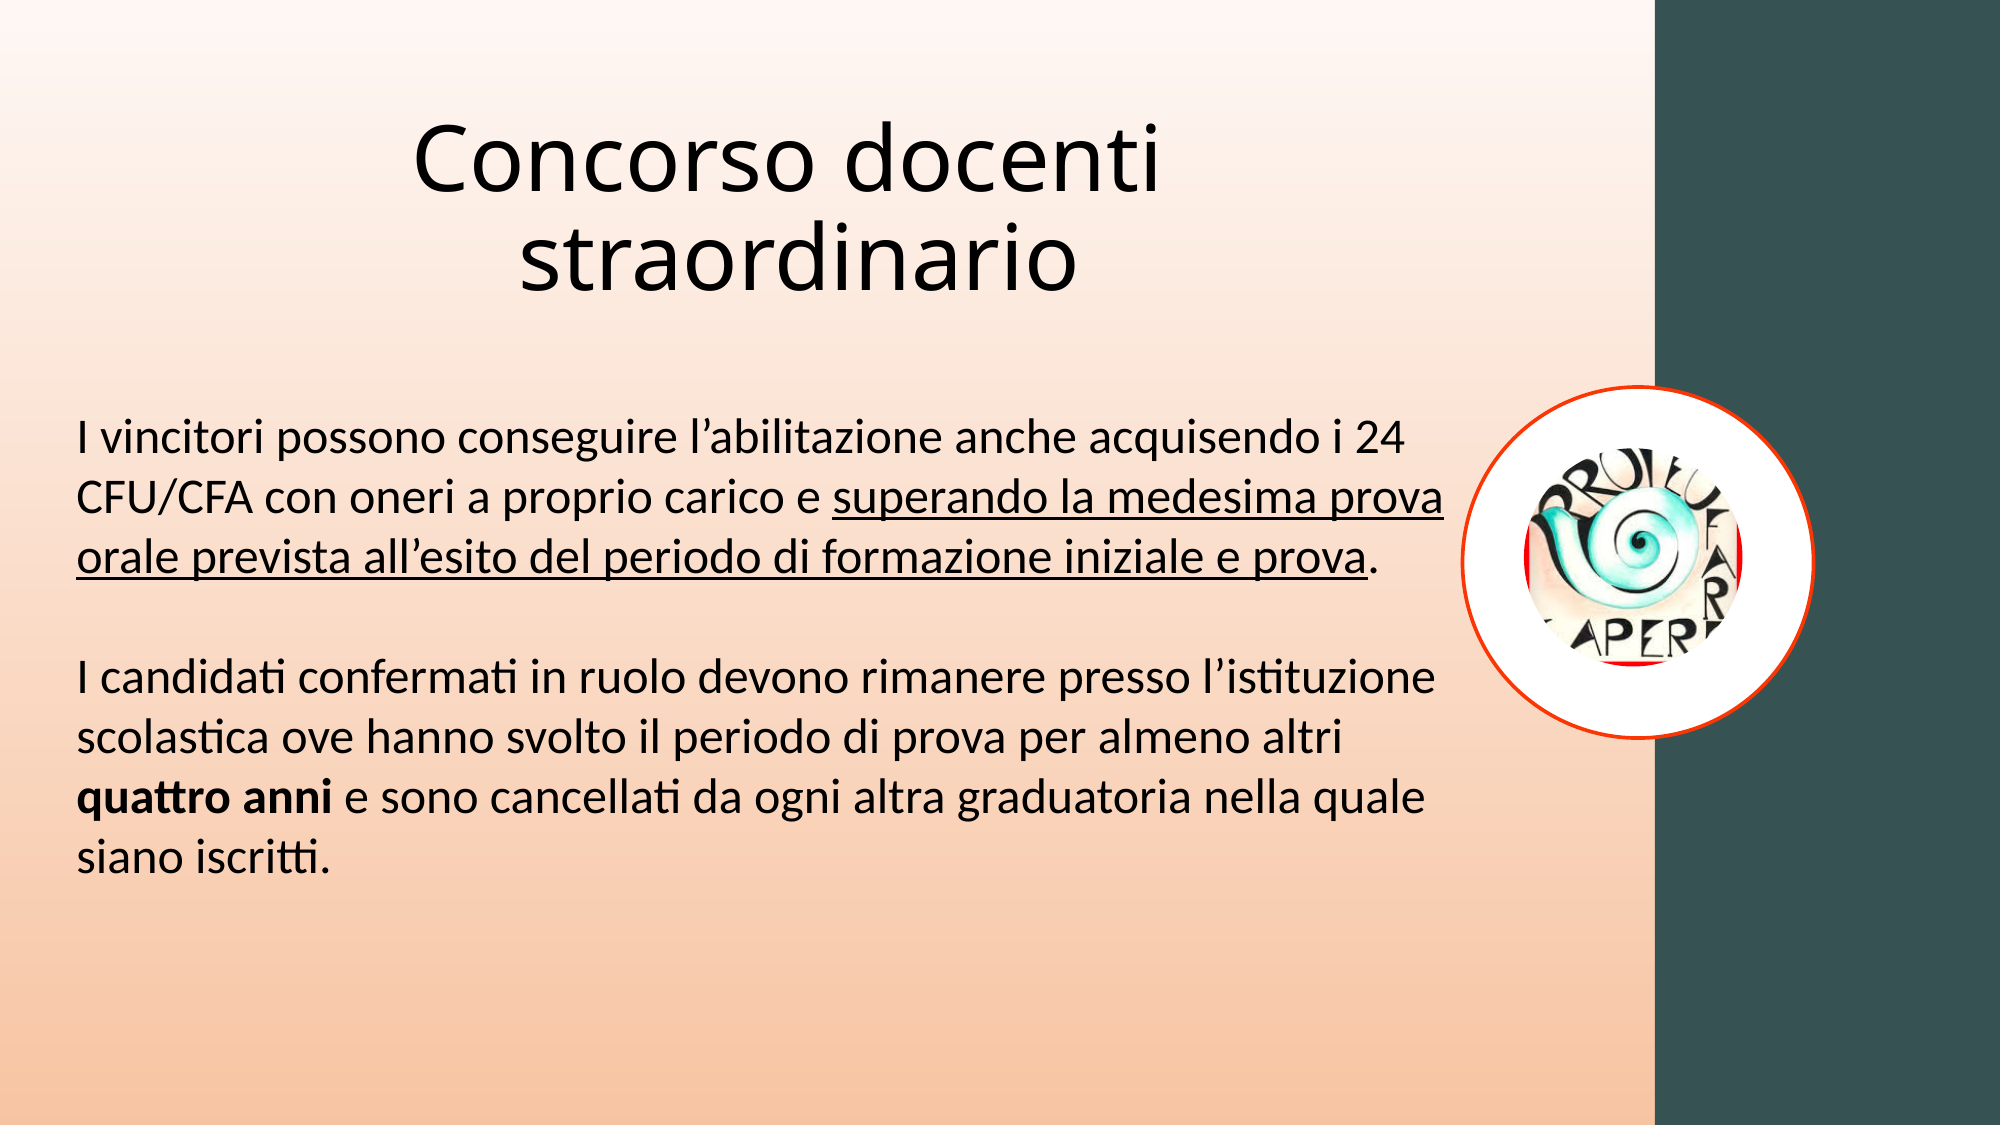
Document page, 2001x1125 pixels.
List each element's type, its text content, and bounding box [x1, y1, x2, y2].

title Concorso docenti straordinario [186, 102, 1413, 321]
text_box [1654, 0, 2000, 1125]
picture [1523, 448, 1743, 667]
text_box I vincitori possono conseguire l’abilitazione anche acquisendo i 24 CFU/CFA con oneri a proprio carico e superando la medesima prova orale prevista all’esito del periodo di formazione iniziale e prova. I candidati confermati in ruolo devono rimanere presso l’istituzione scolastica ove hanno svolto il periodo di prova per almeno altri quattro anni e sono cancellati da ogni altra graduatoria nella quale siano iscritti. [61, 395, 1500, 891]
text_box [1500, 385, 1815, 740]
